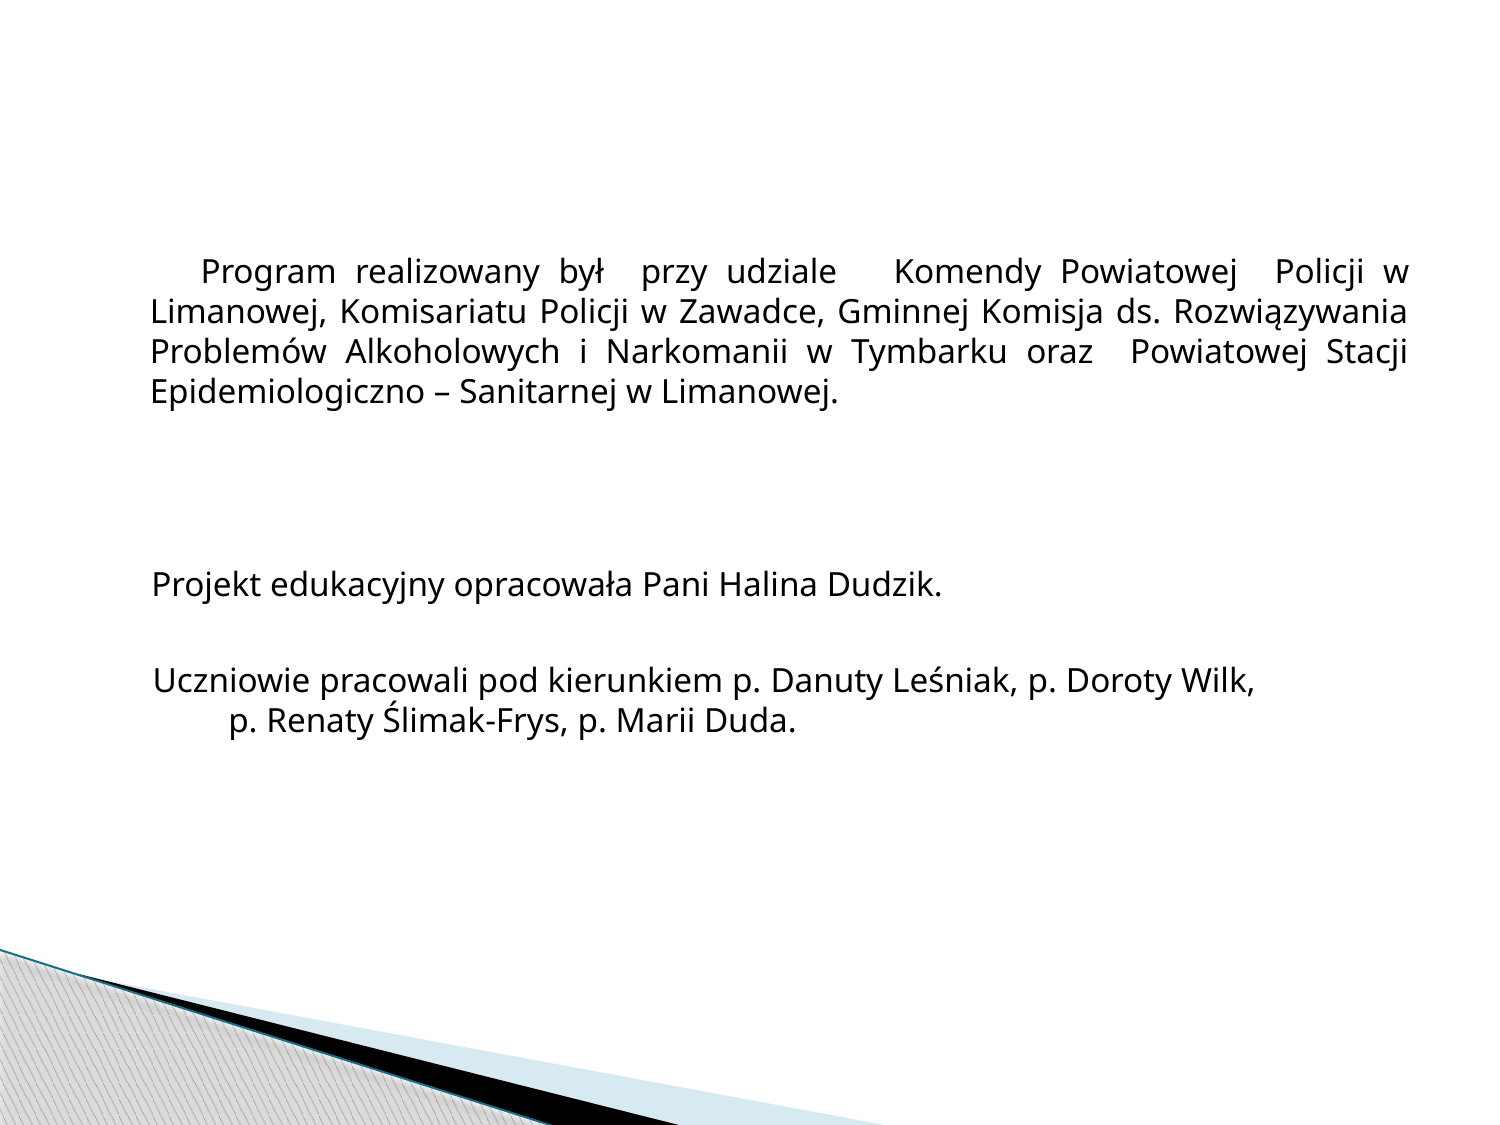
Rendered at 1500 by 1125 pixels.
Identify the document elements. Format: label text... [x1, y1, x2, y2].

list Program realizowany był przy udziale Komendy Powiatowej Policji w Limanowej, Komisariatu Policji w Zawadce, Gminnej Komisja ds. Rozwiązywania Problemów Alkoholowych i Narkomanii w Tymbarku oraz Powiatowej Stacji Epidemiologiczno – Sanitarnej w Limanowej. Projekt edukacyjny opracowała Pani Halina Dudzik. Uczniowie pracowali pod kierunkiem p. Danuty Leśniak, p. Doroty Wilk, p. Renaty Ślimak-Frys, p. Marii Duda. [75, 243, 1425, 986]
